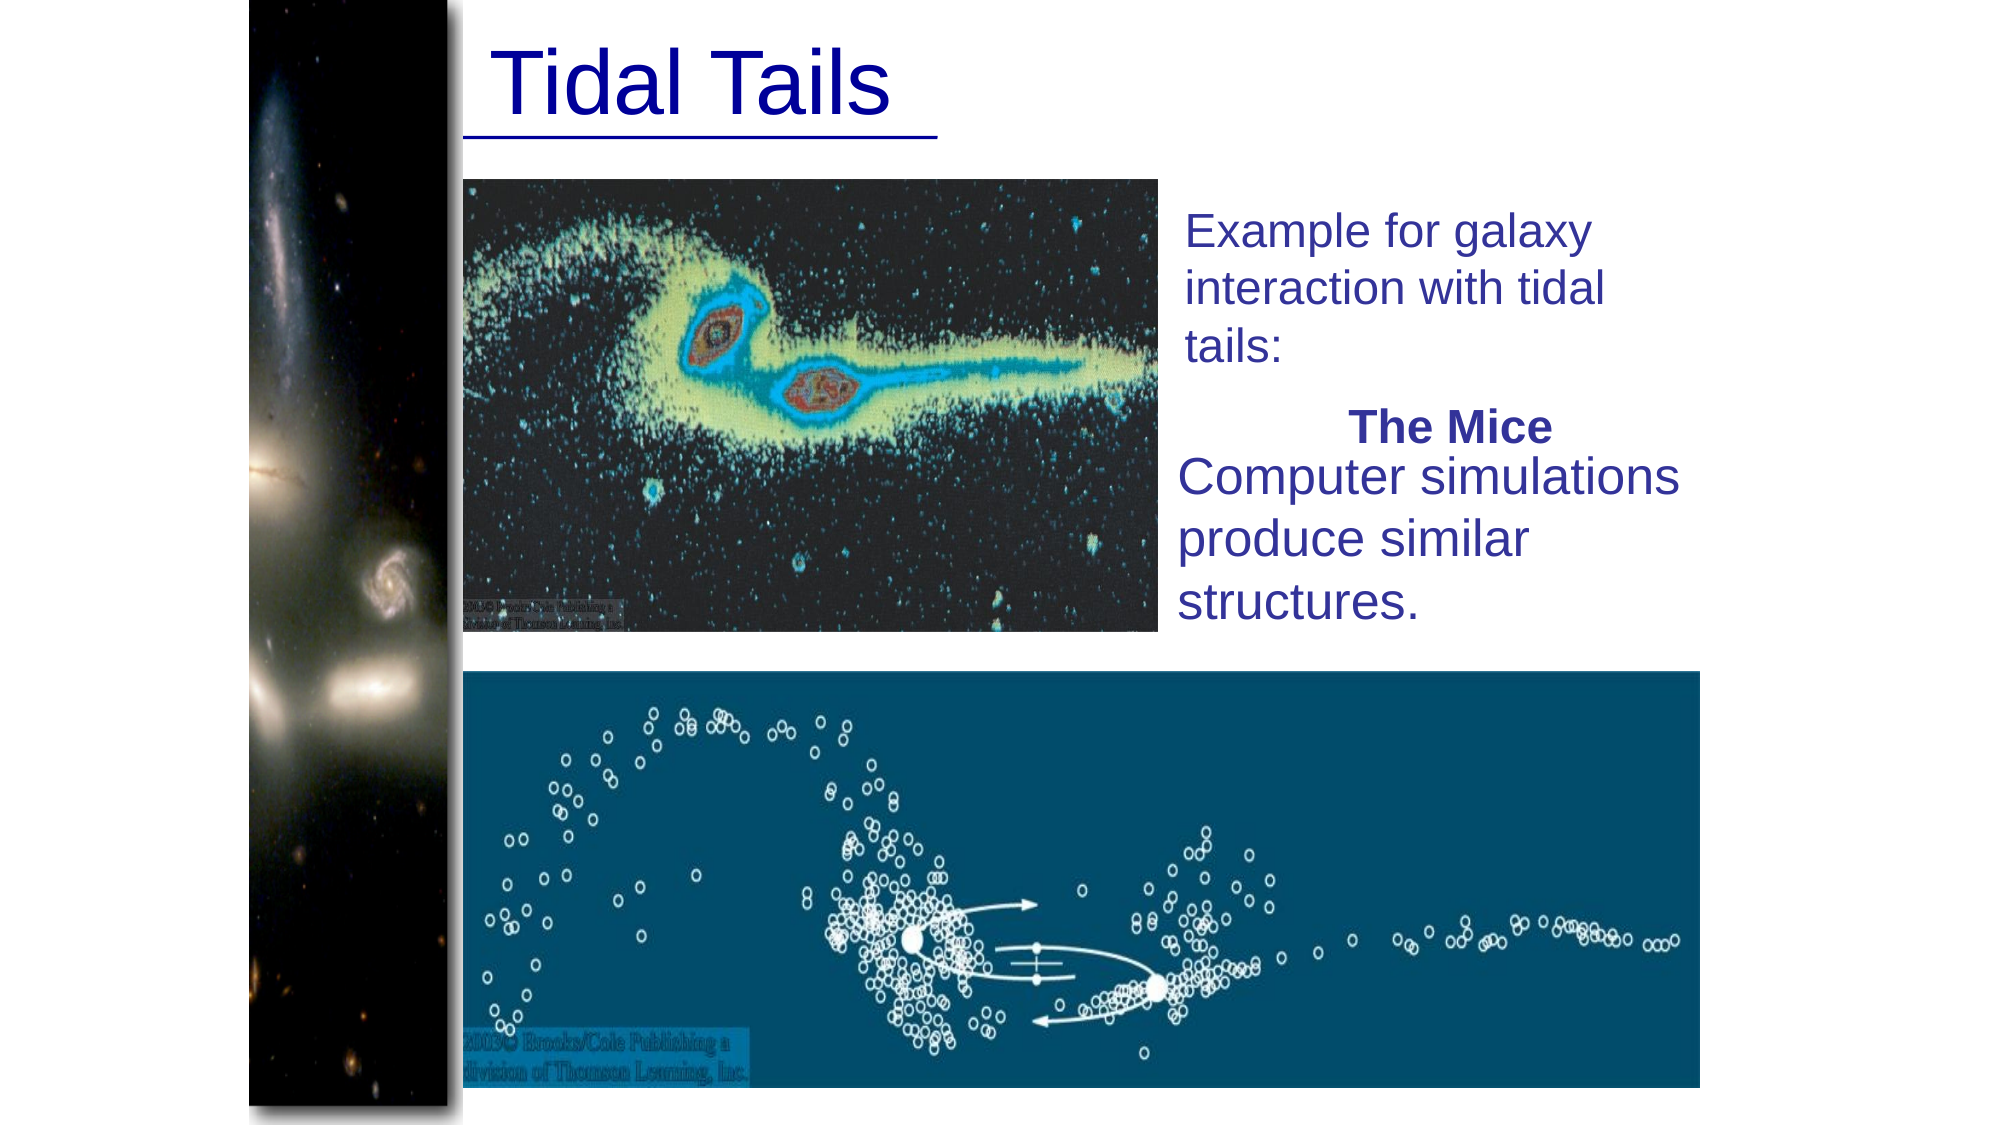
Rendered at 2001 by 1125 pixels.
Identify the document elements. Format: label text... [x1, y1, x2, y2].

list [463, 671, 1700, 1088]
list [463, 179, 1158, 632]
text_box Example for galaxy interaction with tidal tails: The Mice [1169, 192, 1733, 434]
picture [249, 0, 463, 1125]
title Tidal Tails [474, 12, 1750, 143]
text_box Computer simulations produce similar structures. [1162, 434, 1750, 637]
